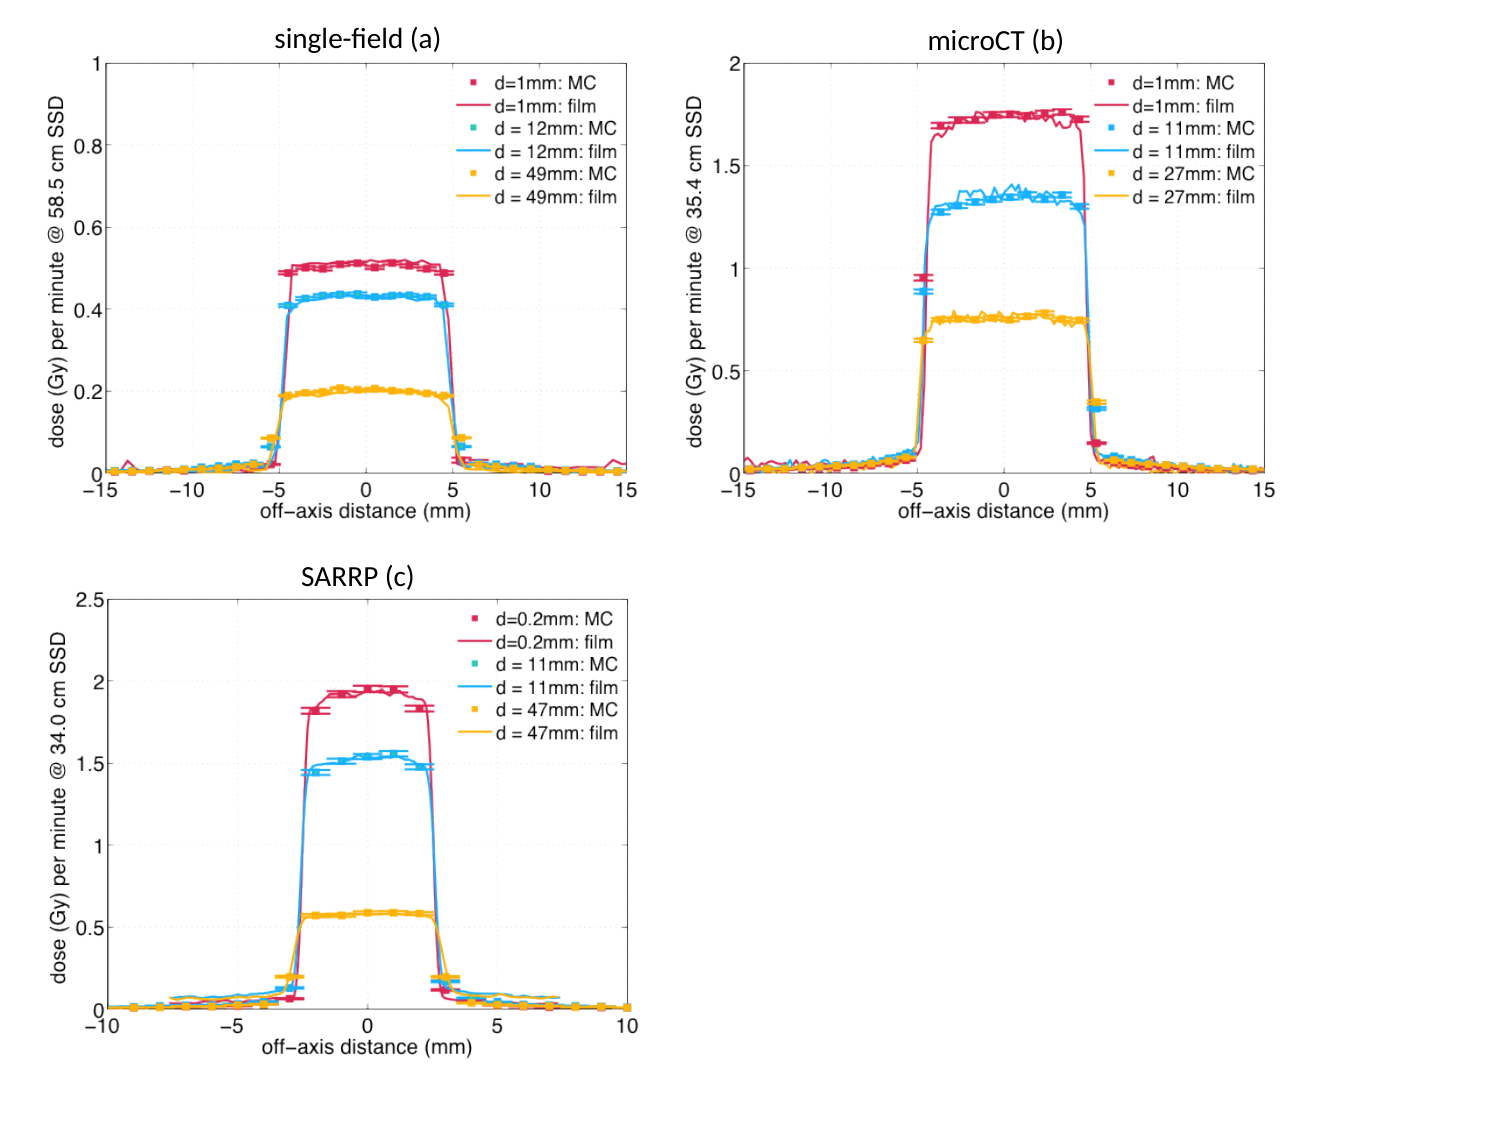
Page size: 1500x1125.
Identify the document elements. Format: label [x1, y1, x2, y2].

picture [0, 0, 1349, 1125]
